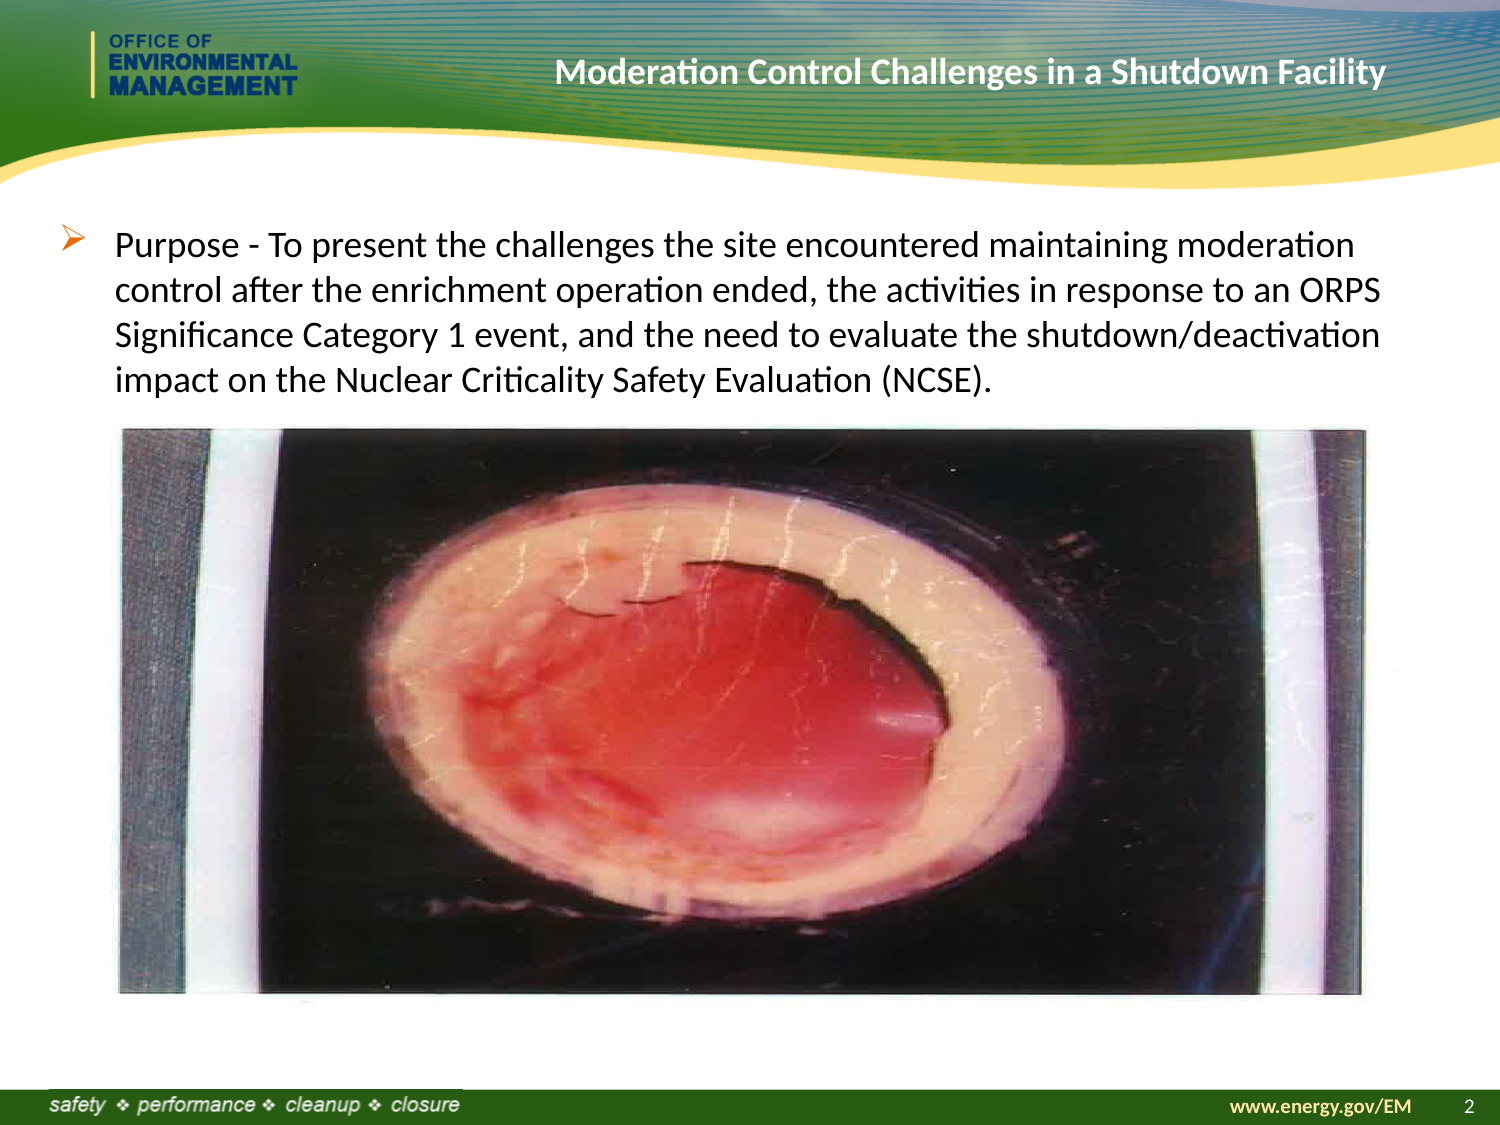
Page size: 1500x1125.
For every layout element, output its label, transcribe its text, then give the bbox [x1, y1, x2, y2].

text_box Moderation Control Challenges in a Shutdown Facility [537, 35, 1405, 118]
list Purpose - To present the challenges the site encountered maintaining moderation control after the enrichment operation ended, the activities in response to an ORPS Significance Category 1 event, and the need to evaluate the shutdown/deactivation impact on the Nuclear Criticality Safety Evaluation (NCSE). [24, 212, 1475, 1038]
picture [0, 0, 1500, 1125]
